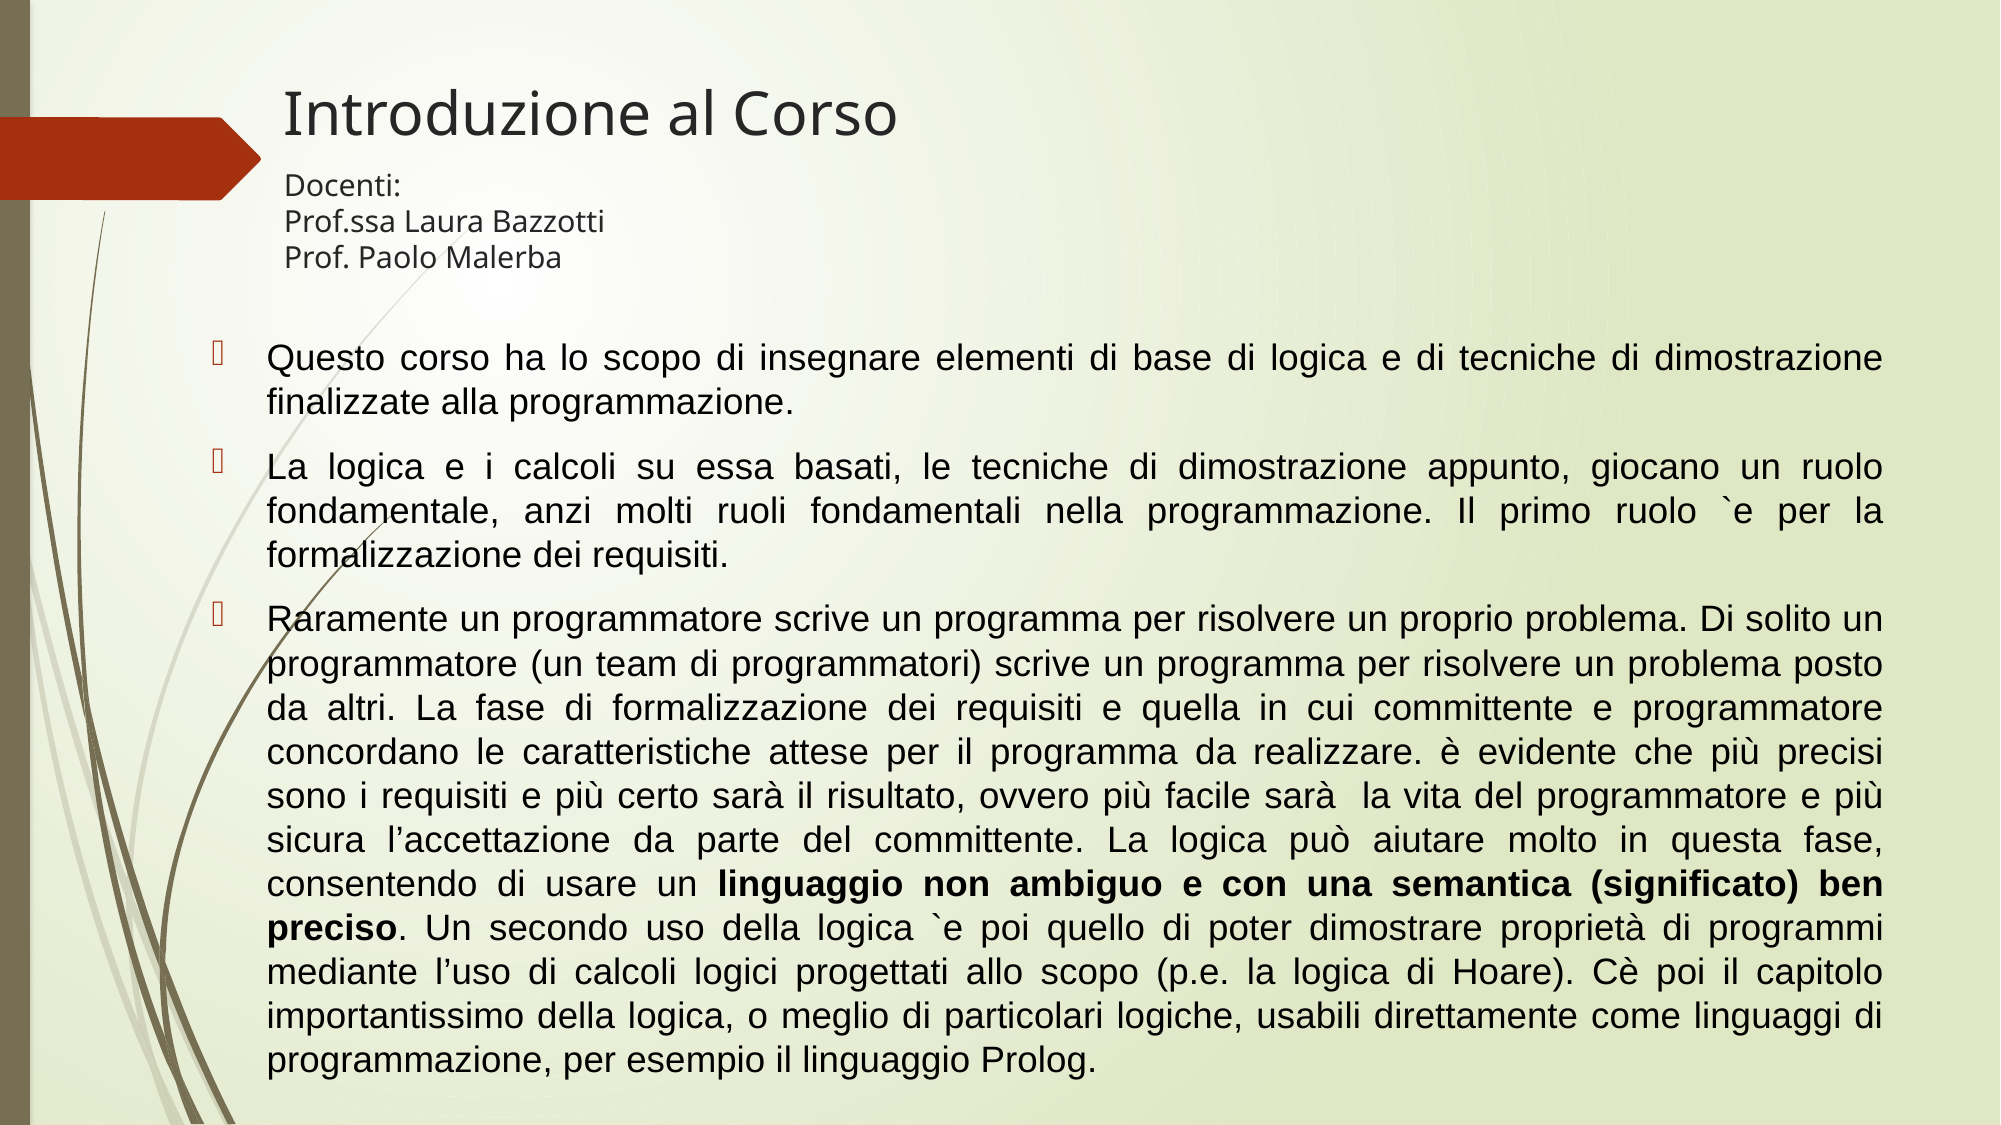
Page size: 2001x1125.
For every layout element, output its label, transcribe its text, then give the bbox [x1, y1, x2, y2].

list Questo corso ha lo scopo di insegnare elementi di base di logica e di tecniche di dimostrazione finalizzate alla programmazione. La logica e i calcoli su essa basati, le tecniche di dimostrazione appunto, giocano un ruolo fondamentale, anzi molti ruoli fondamentali nella programmazione. Il primo ruolo `e per la formalizzazione dei requisiti. Raramente un programmatore scrive un programma per risolvere un proprio problema. Di solito un programmatore (un team di programmatori) scrive un programma per risolvere un problema posto da altri. La fase di formalizzazione dei requisiti e quella in cui committente e programmatore concordano le caratteristiche attese per il programma da realizzare. è evidente che più precisi sono i requisiti e più certo sarà il risultato, ovvero più facile sarà la vita del programmatore e più sicura l’accettazione da parte del committente. La logica può aiutare molto in questa fase, consentendo di usare un linguaggio non ambiguo e con una semantica (significato) ben preciso. Un secondo uso della logica `e poi quello di poter dimostrare proprietà di programmi mediante l’uso di calcoli logici progettati allo scopo (p.e. la logica di Hoare). Cè poi il capitolo importantissimo della logica, o meglio di particolari logiche, usabili direttamente come linguaggi di programmazione, per esempio il linguaggio Prolog. [196, 326, 1901, 1093]
title Introduzione al Corso Docenti: Prof.ssa Laura Bazzotti Prof. Paolo Malerba [269, 67, 1731, 309]
